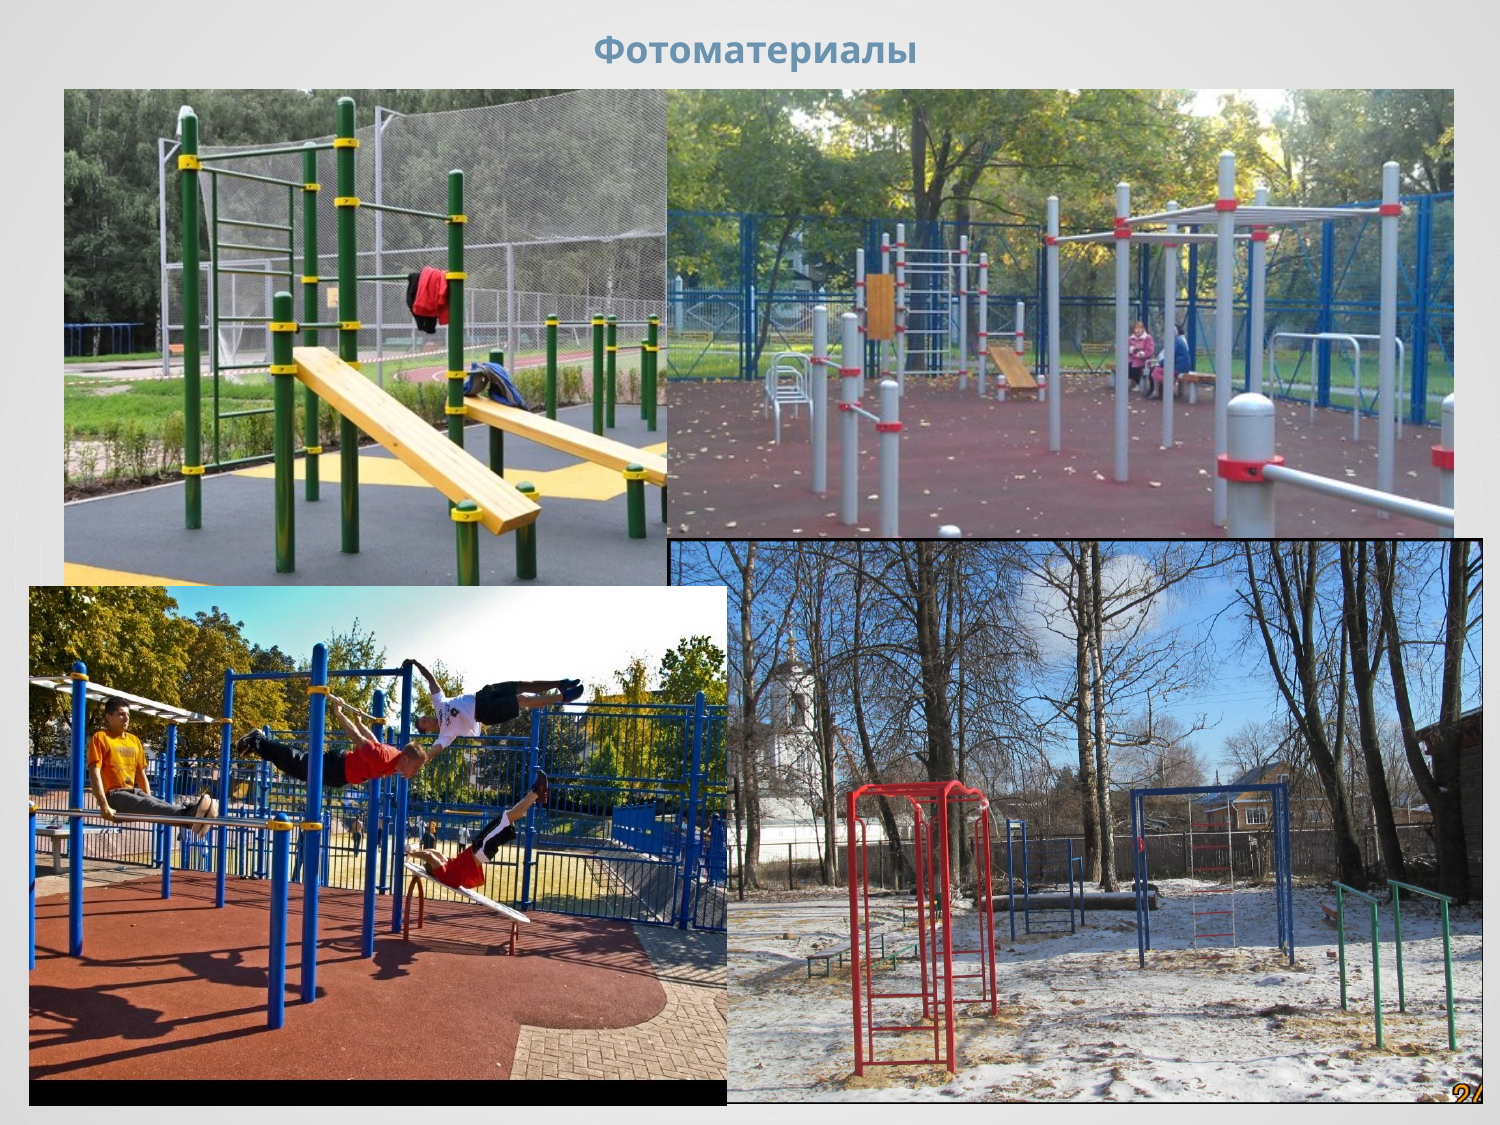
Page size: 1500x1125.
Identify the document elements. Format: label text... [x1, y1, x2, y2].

text_box Фотоматериалы [64, 19, 1447, 79]
picture [29, 89, 1483, 1107]
